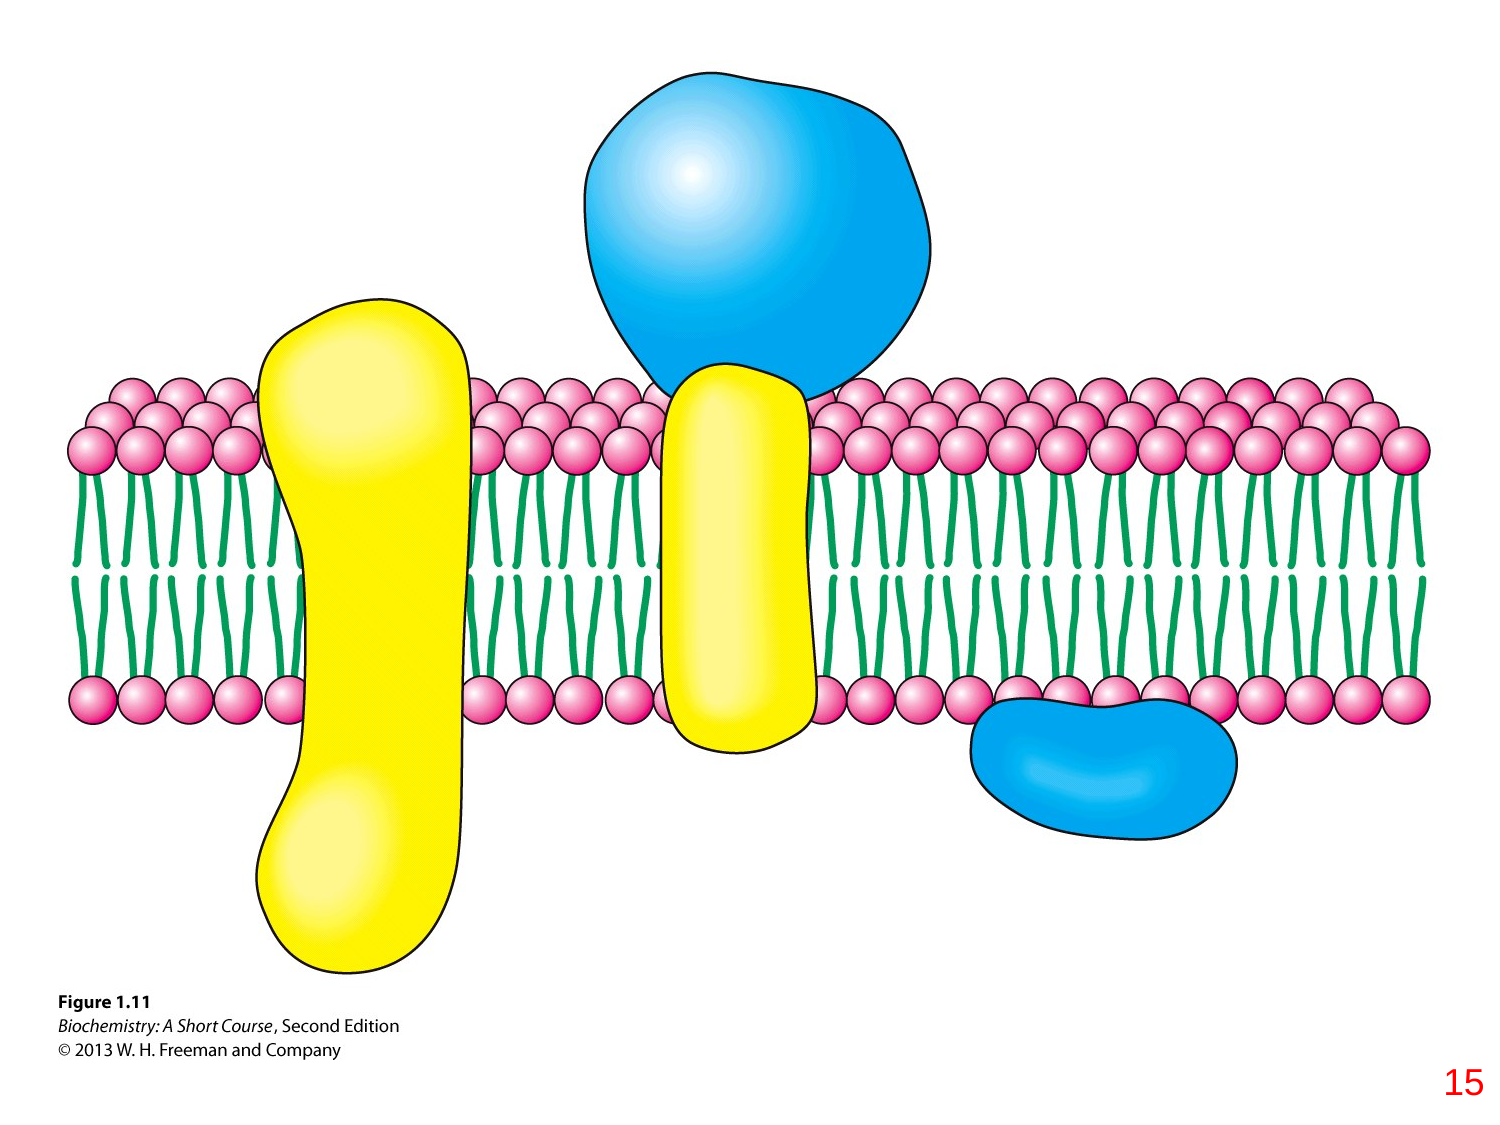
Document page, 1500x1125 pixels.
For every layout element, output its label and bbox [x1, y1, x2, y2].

picture [49, 60, 1450, 1065]
